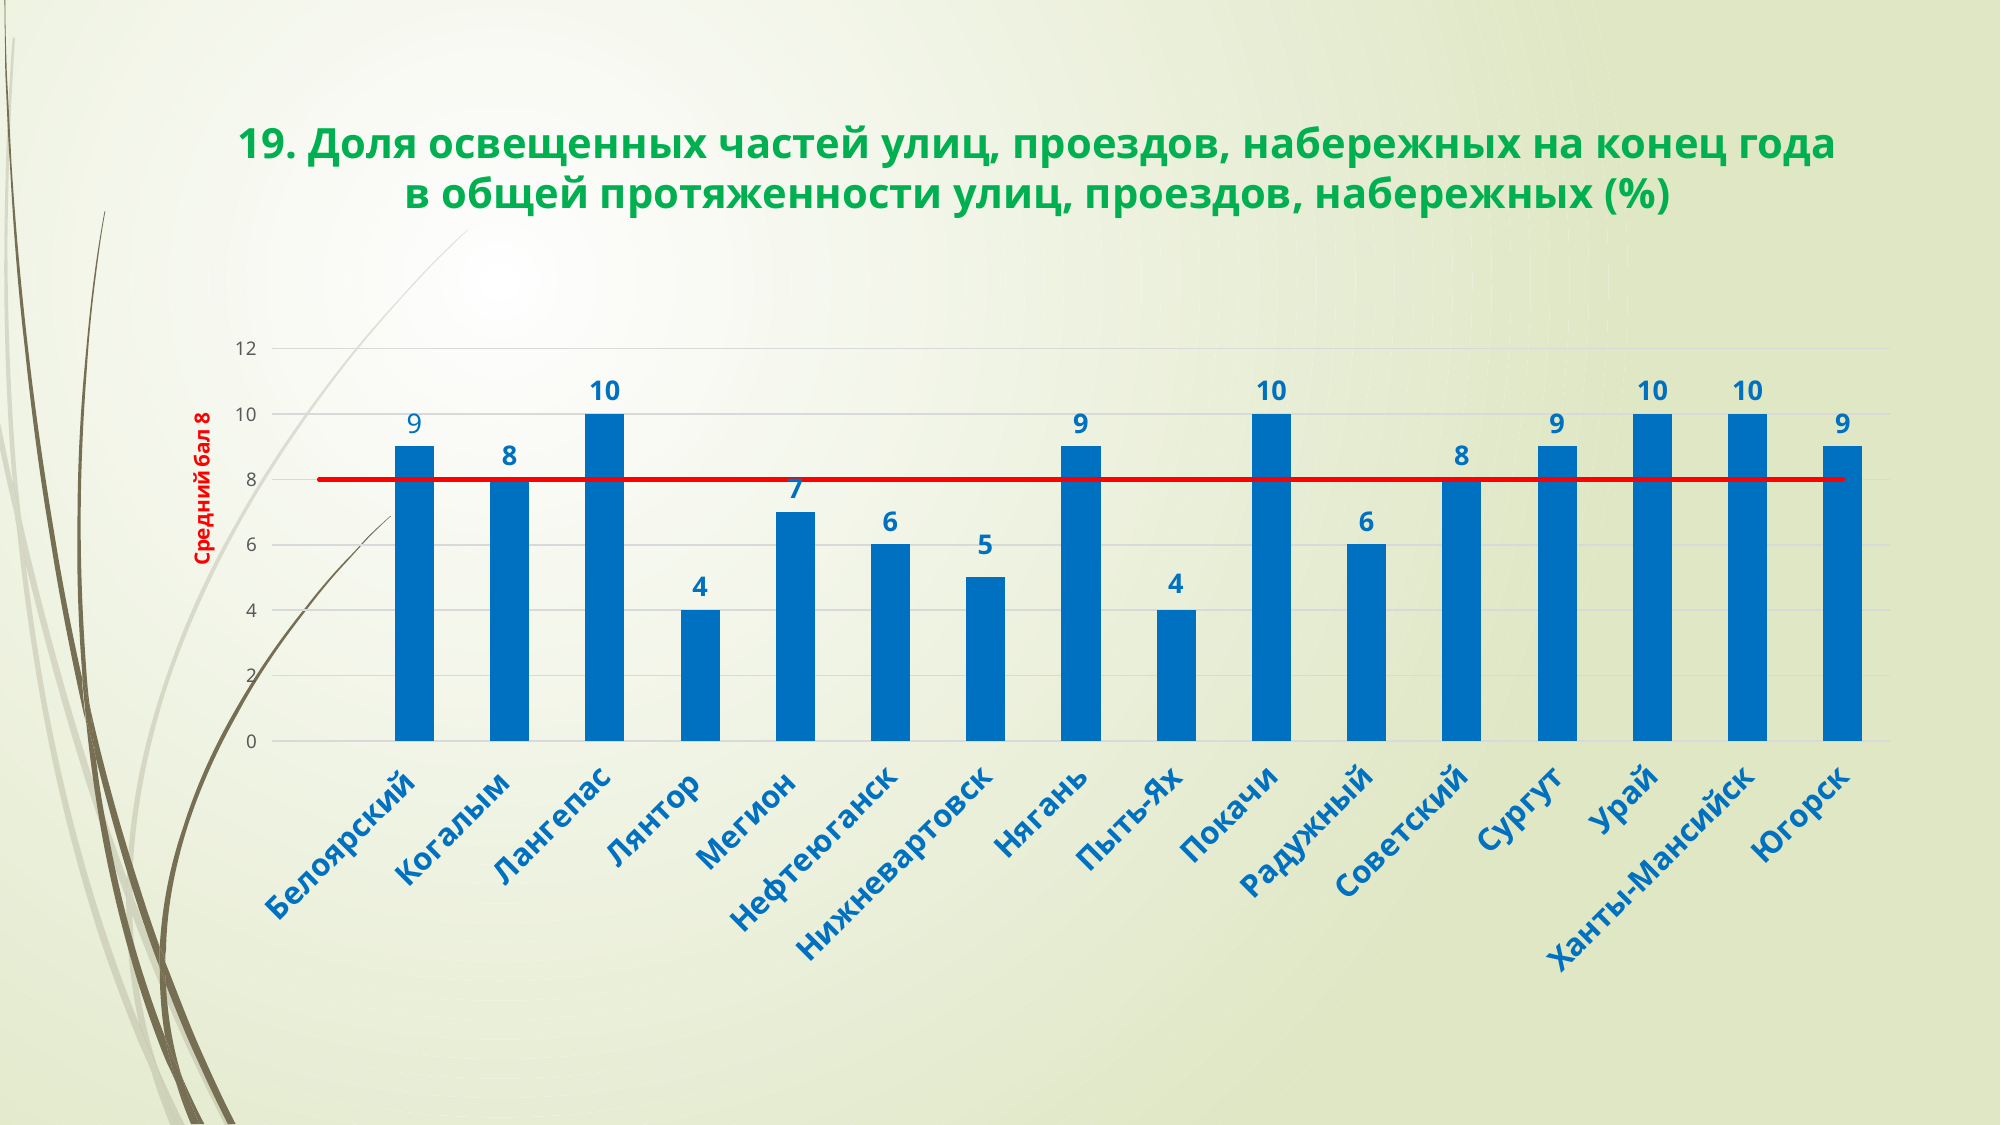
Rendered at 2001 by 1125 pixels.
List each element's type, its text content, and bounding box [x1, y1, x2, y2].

chart [161, 317, 1914, 997]
title 19. Доля освещенных частей улиц, проездов, набережных на конец года в общей протяженности улиц, проездов, набережных (%) [177, 128, 1898, 225]
